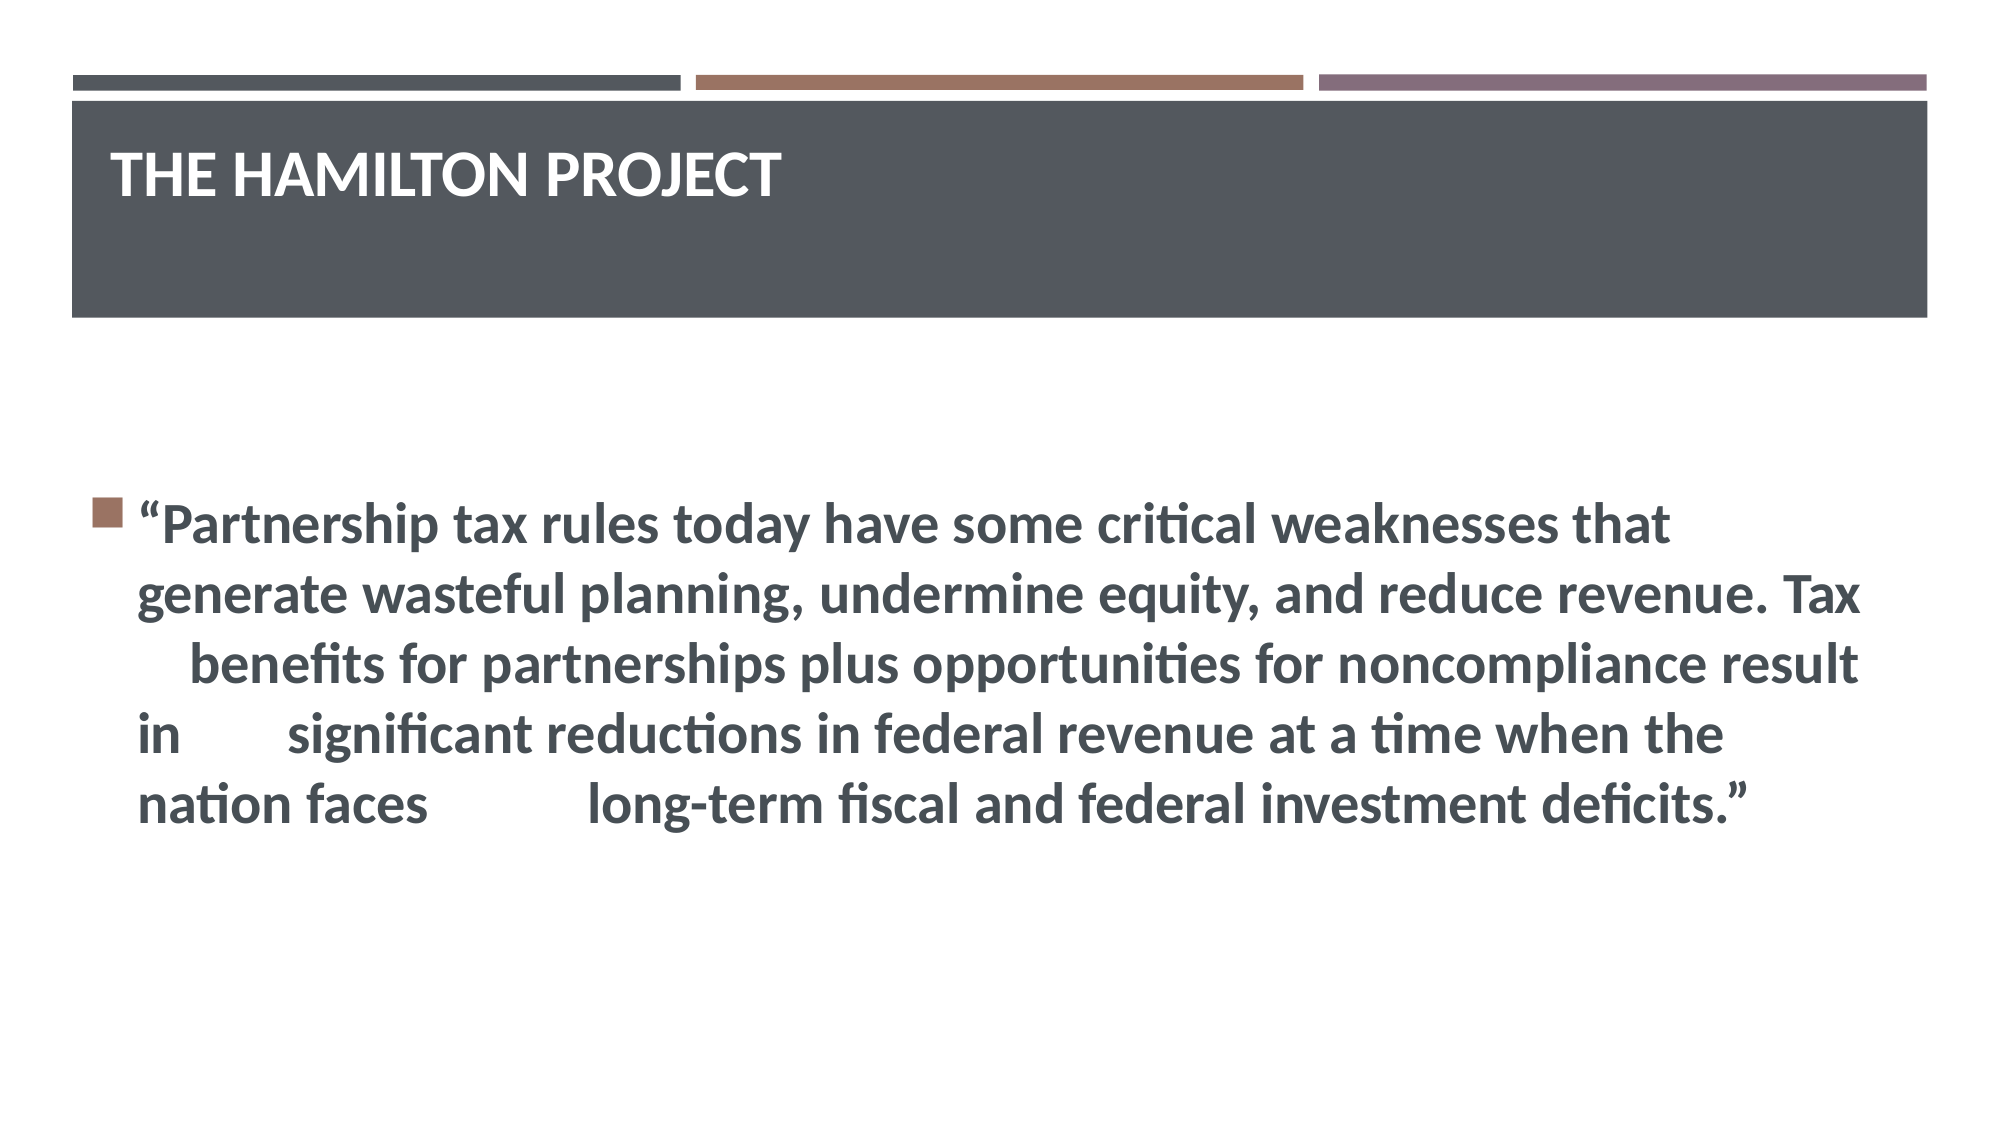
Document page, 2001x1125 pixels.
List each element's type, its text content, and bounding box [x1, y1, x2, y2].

text_box “Partnership tax rules today have some critical weaknesses that generate wasteful planning, undermine equity, and reduce revenue. Tax benefits for partnerships plus opportunities for noncompliance result in significant reductions in federal revenue at a time when the nation faces long-term fiscal and federal investment deficits.” [85, 483, 1890, 836]
title THE HAMILTON PROJECT [72, 100, 1928, 318]
